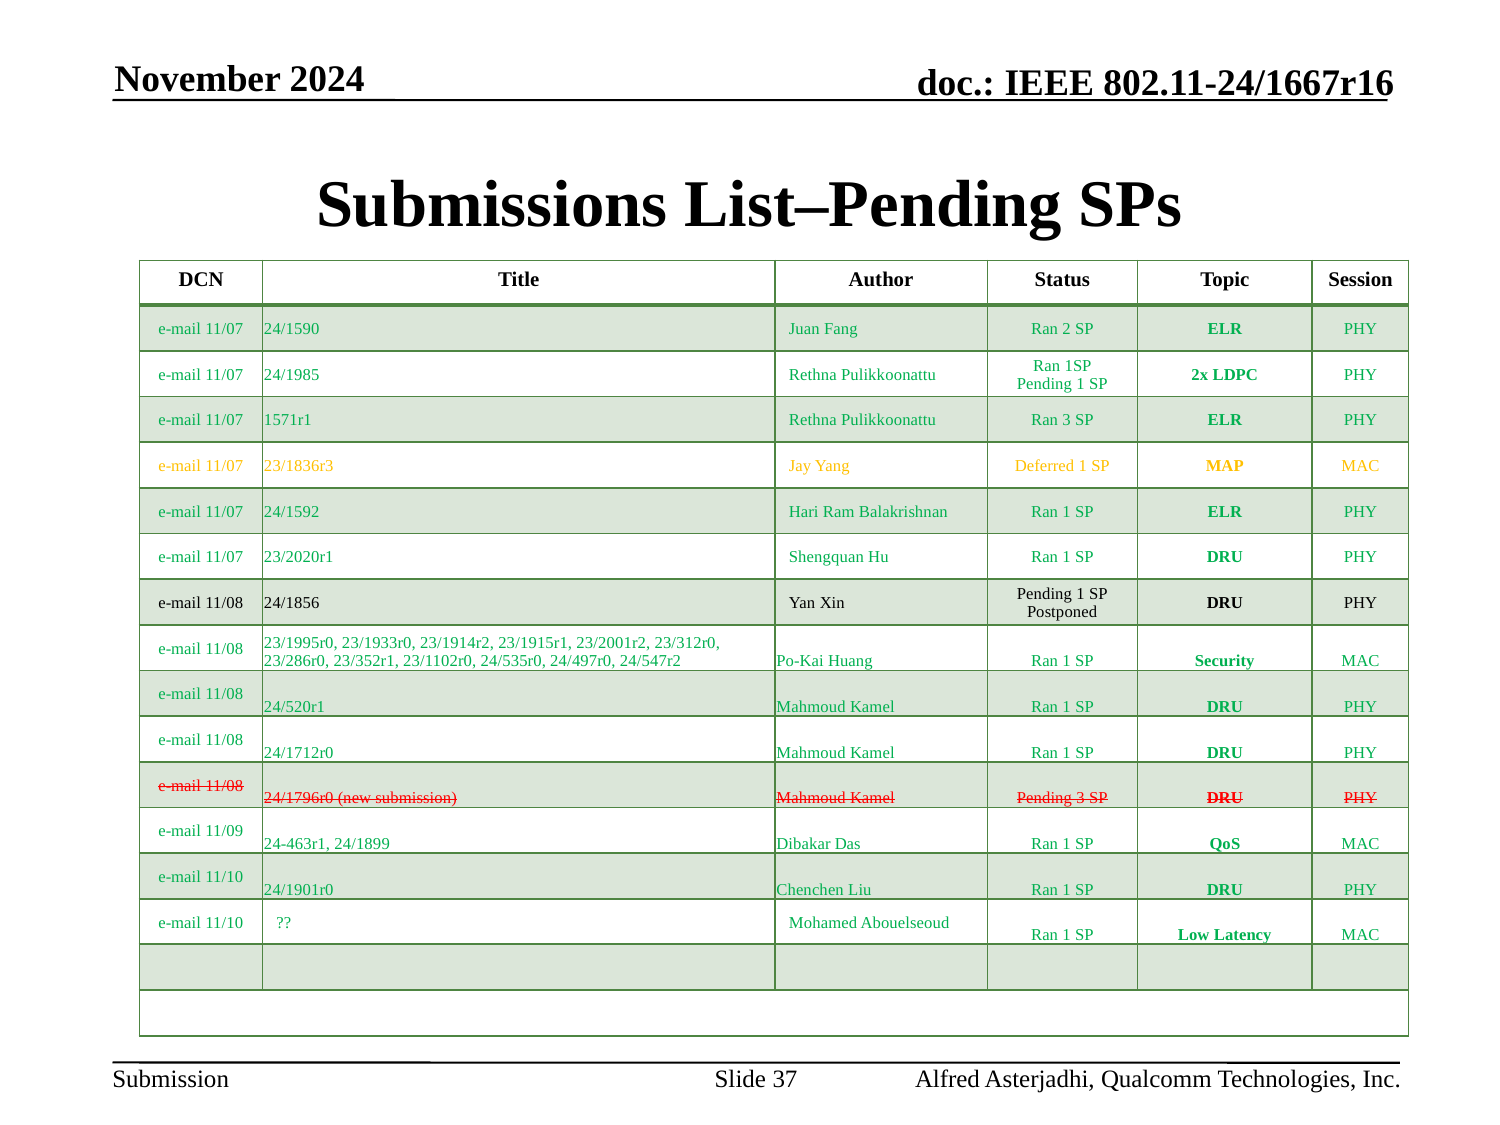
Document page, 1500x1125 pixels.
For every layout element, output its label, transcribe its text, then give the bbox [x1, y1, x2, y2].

table_cell 23/1995r0, 23/1933r0, 23/1914r2, 23/1915r1, 23/2001r2, 23/312r0, 23/286r0, 23/352r1, 23/1102r0, 24/535r0, 24/497r0, 24/547r2 [263, 626, 774, 670]
table_cell 23/1836r3 [263, 443, 774, 487]
slide_number Slide 37 [712, 1061, 800, 1123]
table_cell Ran 1 SP [988, 717, 1137, 761]
table_cell 24/520r1 [263, 671, 774, 715]
table_cell PHY [1313, 580, 1408, 624]
table_cell QoS [1138, 808, 1311, 852]
table_cell PHY [1313, 307, 1408, 350]
table_cell e-mail 11/10 [140, 854, 262, 898]
table_header Topic [1138, 261, 1311, 303]
table_cell e-mail 11/08 [140, 671, 262, 715]
table_cell e-mail 11/07 [140, 307, 262, 350]
table_cell DRU [1138, 717, 1311, 761]
table_cell 24/1901r0 [263, 854, 774, 898]
table_cell Jay Yang [776, 443, 987, 487]
table_cell Ran 1 SP [988, 489, 1137, 533]
table_cell Dibakar Das [776, 808, 987, 852]
table_cell Yan Xin [776, 580, 987, 624]
table_cell e-mail 11/07 [140, 443, 262, 487]
table_cell [1313, 945, 1408, 989]
table_cell Ran 1SP Pending 1 SP [988, 352, 1137, 396]
table_cell Po-Kai Huang [776, 626, 987, 670]
table_cell e-mail 11/08 [140, 717, 262, 761]
table_cell e-mail 11/07 [140, 397, 262, 441]
table_cell 24/1985 [263, 352, 774, 396]
table_cell Deferred 1 SP [988, 443, 1137, 487]
table_cell [776, 945, 987, 989]
table_cell 2x LDPC [1138, 352, 1311, 396]
table_cell 24/1712r0 [263, 717, 774, 761]
table_cell MAC [1313, 443, 1408, 487]
table_cell 1571r1 [263, 397, 774, 441]
table_cell Pending 1 SP Postponed [988, 580, 1137, 624]
table_cell [140, 945, 262, 989]
table_cell Mahmoud Kamel [776, 717, 987, 761]
table_cell PHY [1313, 717, 1408, 761]
table_cell PHY [1313, 854, 1408, 898]
table_header Session [1313, 261, 1408, 303]
table_cell Low Latency [1138, 900, 1311, 943]
table_cell ELR [1138, 489, 1311, 533]
table_cell DRU [1138, 763, 1311, 807]
table_cell Ran 1 SP [988, 900, 1137, 943]
table_cell 24/1796r0 (new submission) [263, 763, 774, 807]
table_cell ELR [1138, 307, 1311, 350]
table_cell Ran 1 SP [988, 808, 1137, 852]
table_cell Mahmoud Kamel [776, 763, 987, 807]
table_cell DRU [1138, 534, 1311, 578]
table_cell Security [1138, 626, 1311, 670]
table_header DCN [140, 261, 262, 303]
table_cell Ran 1 SP [988, 626, 1137, 670]
table_cell Rethna Pulikkoonattu [776, 397, 987, 441]
table_cell PHY [1313, 489, 1408, 533]
table_cell e-mail 11/07 [140, 534, 262, 578]
table_cell Chenchen Liu [776, 854, 987, 898]
table_cell e-mail 11/08 [140, 580, 262, 624]
table_cell e-mail 11/07 [140, 352, 262, 396]
table_cell Juan Fang [776, 307, 987, 350]
table_cell 24-463r1, 24/1899 [263, 808, 774, 852]
table_cell PHY [1313, 397, 1408, 441]
table_cell 24/1856 [263, 580, 774, 624]
table_cell [1138, 945, 1311, 989]
table_cell PHY [1313, 763, 1408, 807]
table_cell DRU [1138, 854, 1311, 898]
footer Alfred Asterjadhi, Qualcomm Technologies, Inc. [878, 1061, 1402, 1093]
table_cell ELR [1138, 397, 1311, 441]
table_cell MAC [1313, 900, 1408, 943]
table_cell e-mail 11/08 [140, 626, 262, 670]
table_cell Shengquan Hu [776, 534, 987, 578]
title Submissions List–Pending SPs [112, 112, 1388, 288]
table_cell Pending 3 SP [988, 763, 1137, 807]
table_cell Ran 1 SP [988, 534, 1137, 578]
table_cell MAC [1313, 626, 1408, 670]
table_cell 24/1592 [263, 489, 774, 533]
table_header Author [776, 261, 987, 303]
table_cell MAP [1138, 443, 1311, 487]
table_cell e-mail 11/07 [140, 489, 262, 533]
table_header Status [988, 261, 1137, 303]
table_cell e-mail 11/09 [140, 808, 262, 852]
table_cell e-mail 11/08 [140, 763, 262, 807]
table_cell 23/2020r1 [263, 534, 774, 578]
table_header Title [263, 261, 774, 303]
table_cell 24/1590 [263, 307, 774, 350]
table_cell Rethna Pulikkoonattu [776, 352, 987, 396]
table_cell [140, 991, 1408, 1035]
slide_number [114, 54, 423, 100]
table_cell DRU [1138, 671, 1311, 715]
table_cell [263, 945, 774, 989]
table_cell e-mail 11/10 [140, 900, 262, 943]
table_cell PHY [1313, 534, 1408, 578]
table_cell [988, 945, 1137, 989]
table_cell Mahmoud Kamel [776, 671, 987, 715]
table_cell Mohamed Abouelseoud [776, 900, 987, 943]
table_cell Ran 1 SP [988, 671, 1137, 715]
table_cell PHY [1313, 671, 1408, 715]
table_cell Ran 3 SP [988, 397, 1137, 441]
table_cell MAC [1313, 808, 1408, 852]
table_cell ?? [263, 900, 774, 943]
table_cell Ran 2 SP [988, 307, 1137, 350]
table_cell PHY [1313, 352, 1408, 396]
table_cell DRU [1138, 580, 1311, 624]
table_cell Hari Ram Balakrishnan [776, 489, 987, 533]
table_cell Ran 1 SP [988, 854, 1137, 898]
